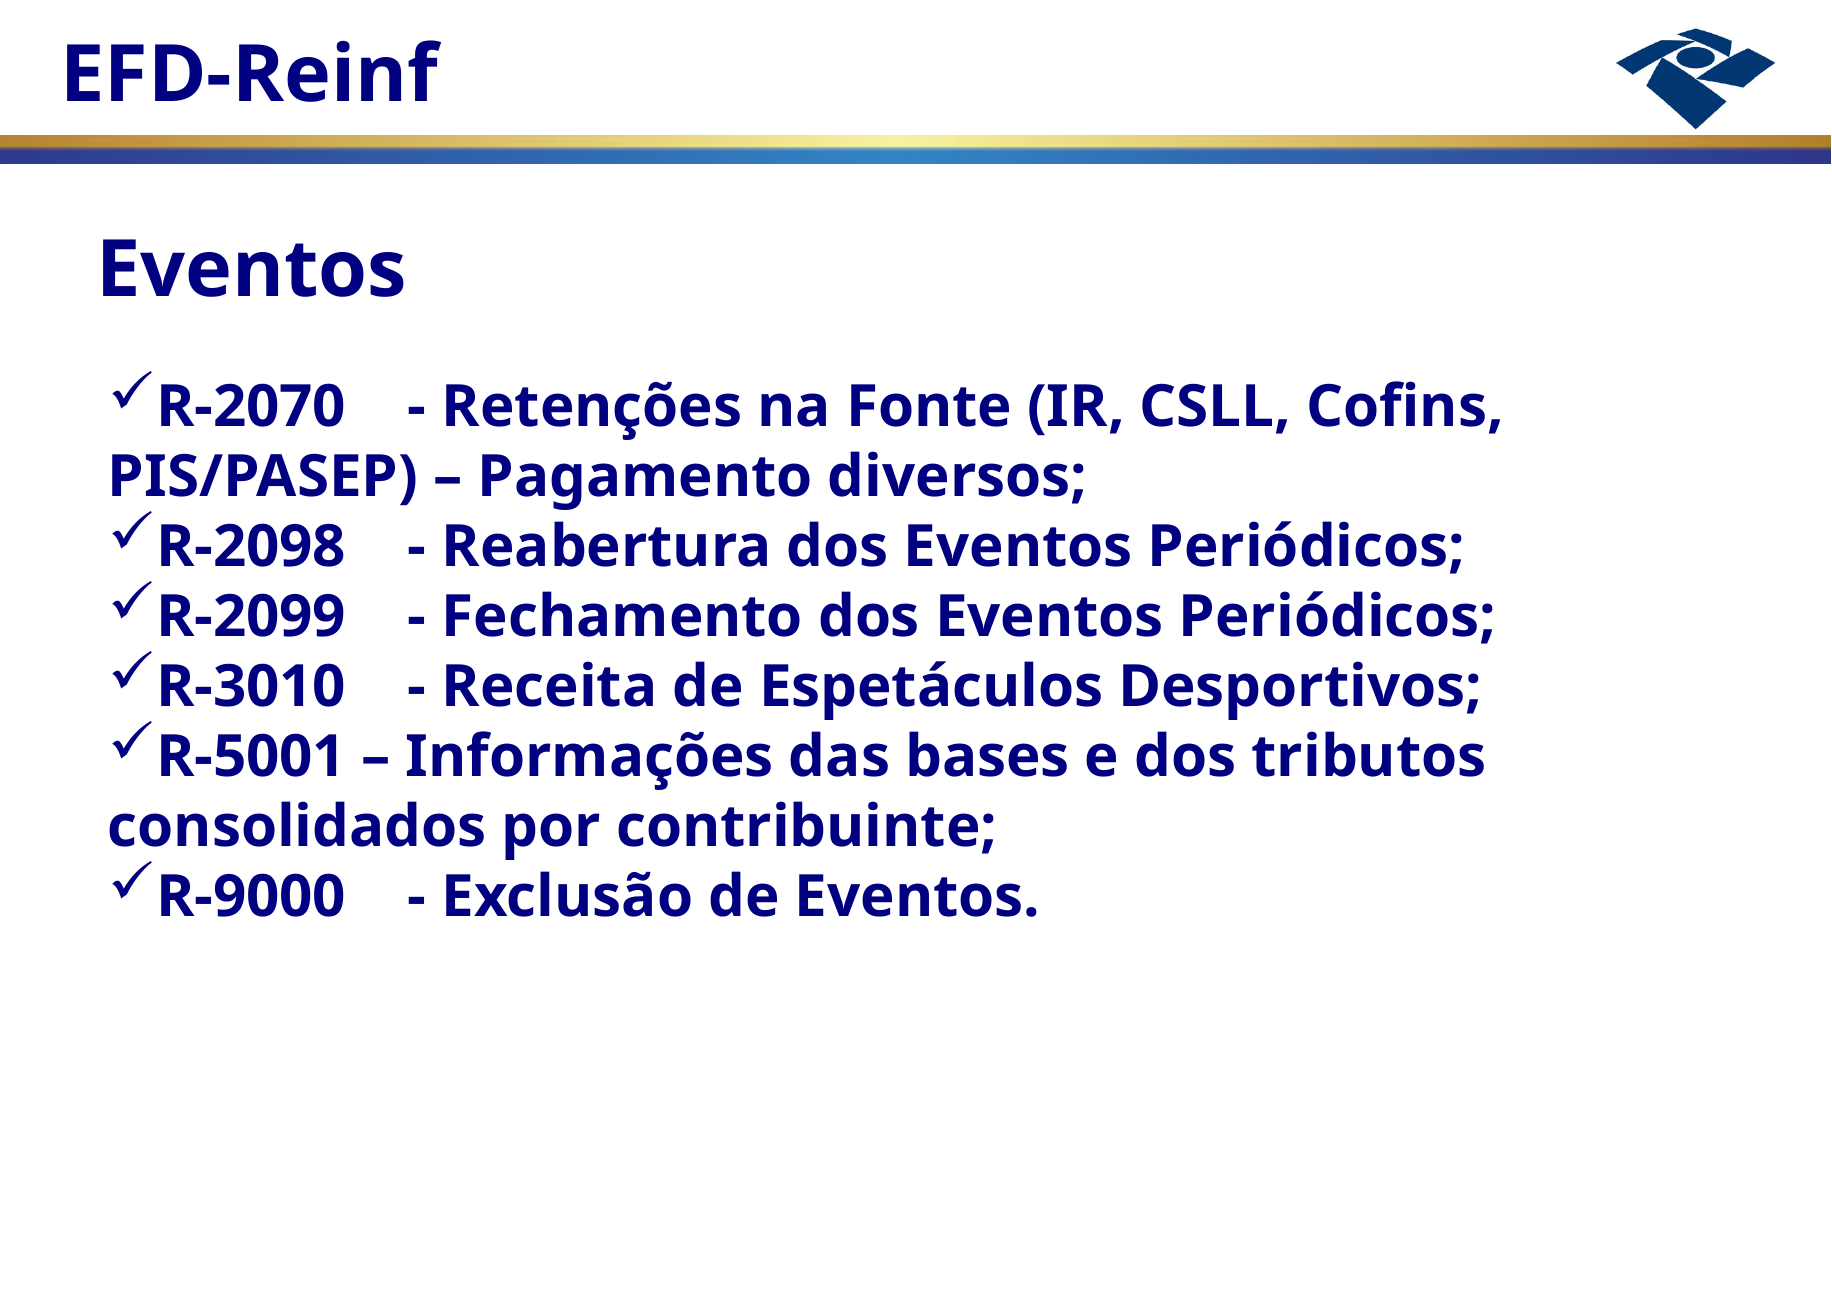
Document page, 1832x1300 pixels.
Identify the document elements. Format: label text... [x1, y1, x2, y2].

picture [0, 135, 1831, 164]
text_box Eventos [81, 209, 1643, 315]
picture [1616, 26, 1776, 130]
text_box R-2070 - Retenções na Fonte (IR, CSLL, Cofins, PIS/PASEP) – Pagamento diversos; R-2098 - Reabertura dos Eventos Periódicos; R-2099 - Fechamento dos Eventos Periódicos; R-3010 - Receita de Espetáculos Desportivos; R-5001 – Informações das bases e dos tributos consolidados por contribuinte; R-9000 - Exclusão de Eventos. [93, 360, 1794, 1212]
